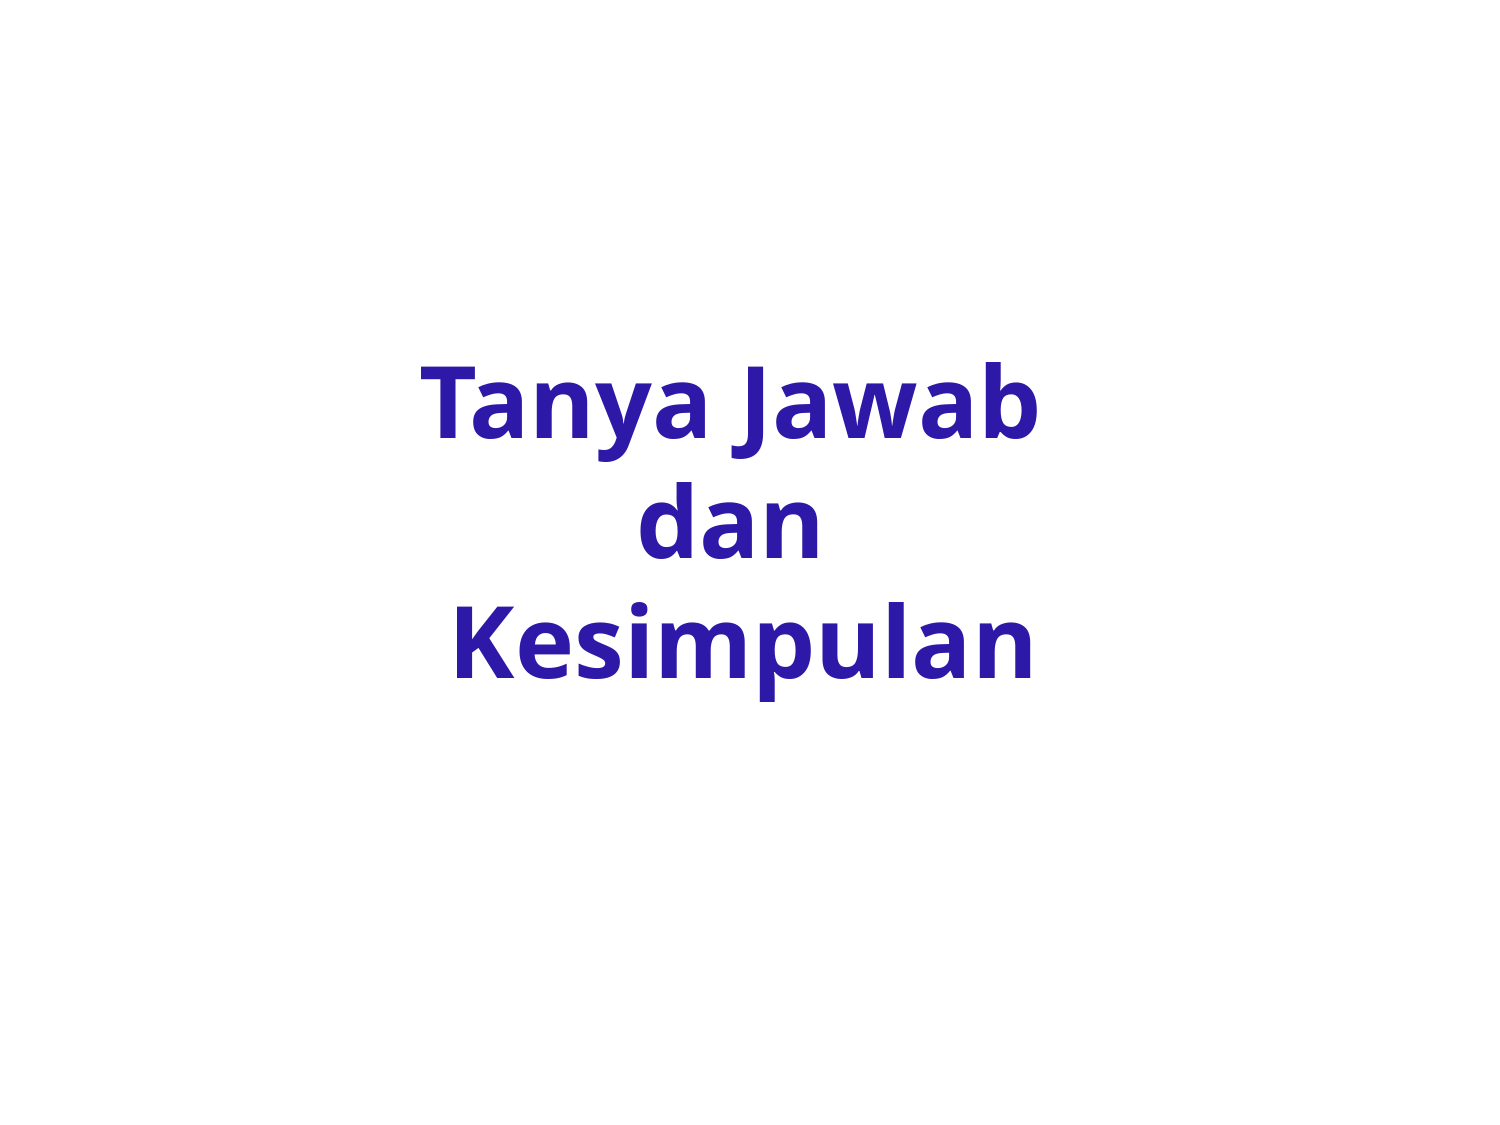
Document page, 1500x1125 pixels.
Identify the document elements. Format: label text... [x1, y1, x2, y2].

title Tanya Jawab dan Kesimpulan [312, 212, 1176, 826]
